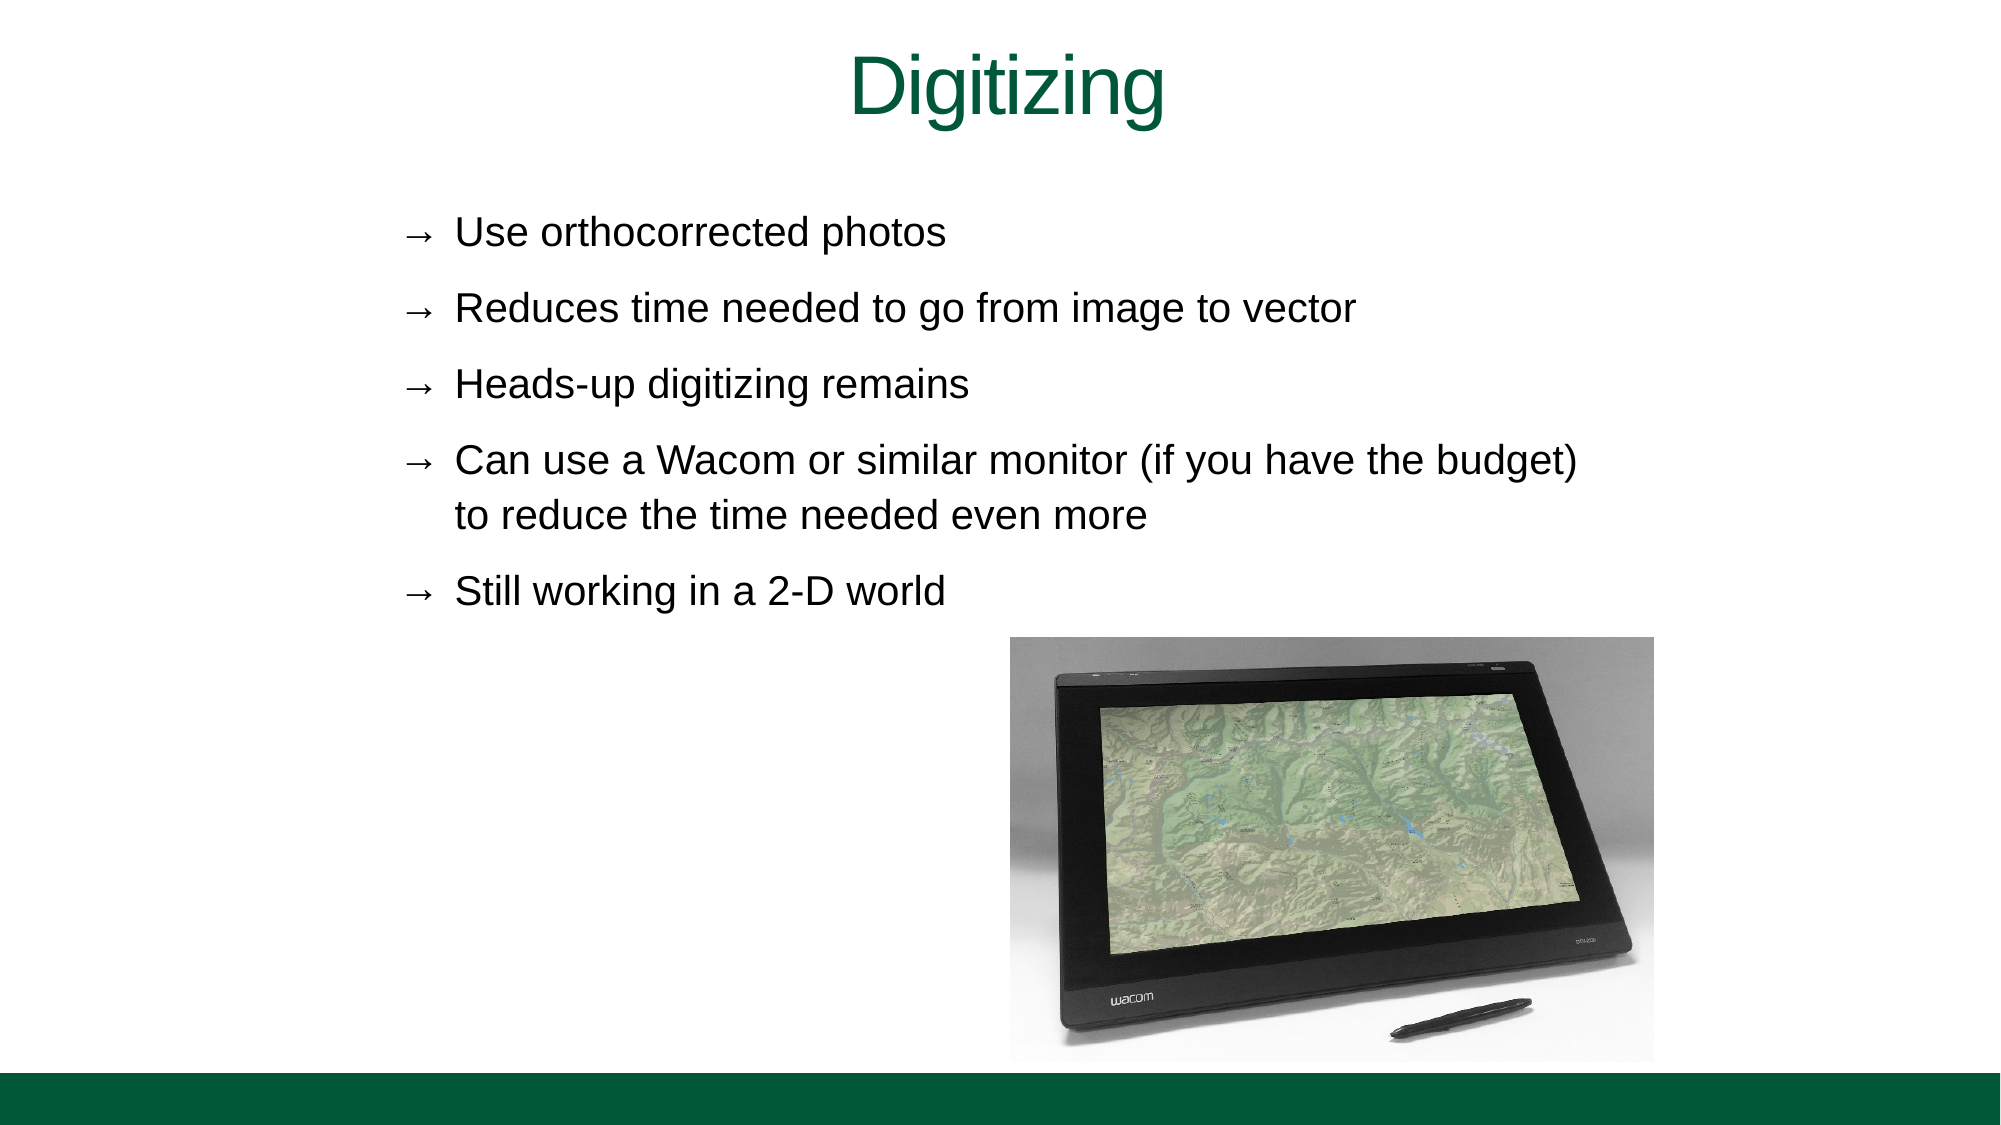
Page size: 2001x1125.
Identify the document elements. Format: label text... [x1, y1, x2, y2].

picture [1010, 637, 1654, 1062]
text_box Use orthocorrected photos Reduces time needed to go from image to vector Heads-up digitizing remains Can use a Wacom or similar monitor (if you have the budget) to reduce the time needed even more Still working in a 2-D world [383, 192, 1634, 782]
title Digitizing [333, 0, 1684, 163]
